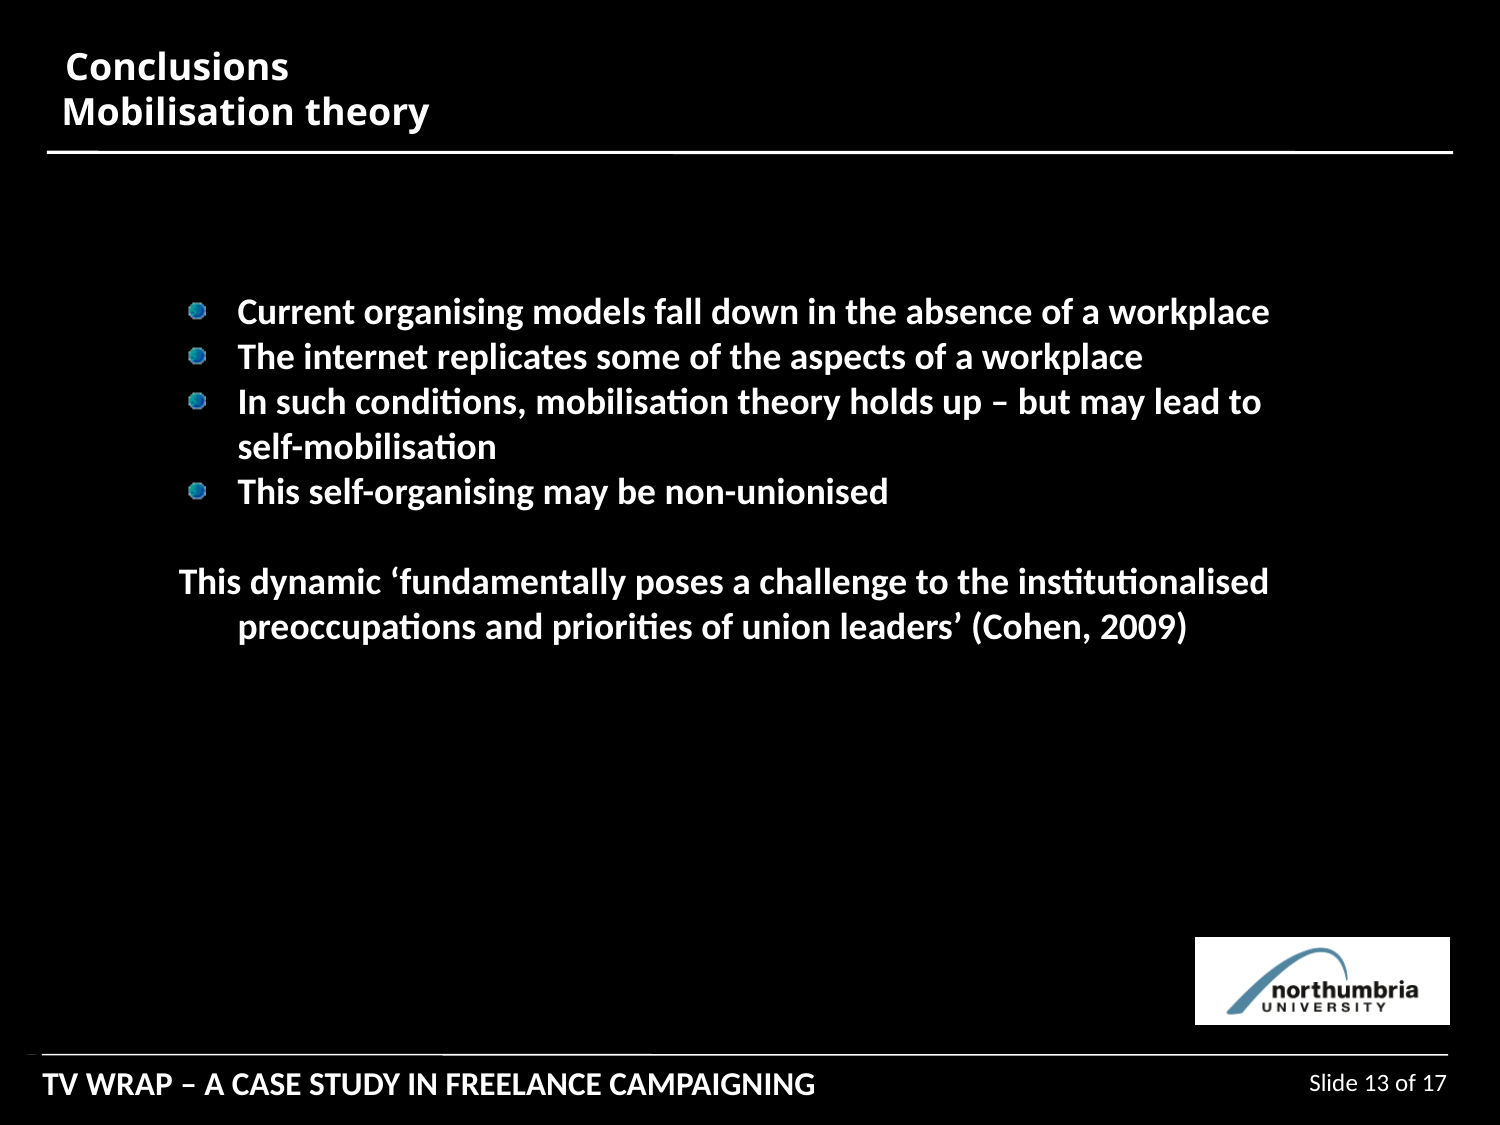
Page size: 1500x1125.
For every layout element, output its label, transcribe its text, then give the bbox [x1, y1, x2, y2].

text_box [46, 144, 1454, 469]
text_box Current organising models fall down in the absence of a workplace The internet replicates some of the aspects of a workplace In such conditions, mobilisation theory holds up – but may lead to self-mobilisation This self-organising may be non-unionised This dynamic ‘fundamentally poses a challenge to the institutionalised preoccupations and priorities of union leaders’ (Cohen, 2009) [164, 477, 1301, 745]
text_box Conclusions [50, 35, 1270, 95]
slide_number Slide 13 of 17 [1240, 1043, 1463, 1104]
picture [1195, 937, 1450, 1025]
picture [178, 476, 206, 503]
text_box Mobilisation theory [46, 80, 1031, 140]
